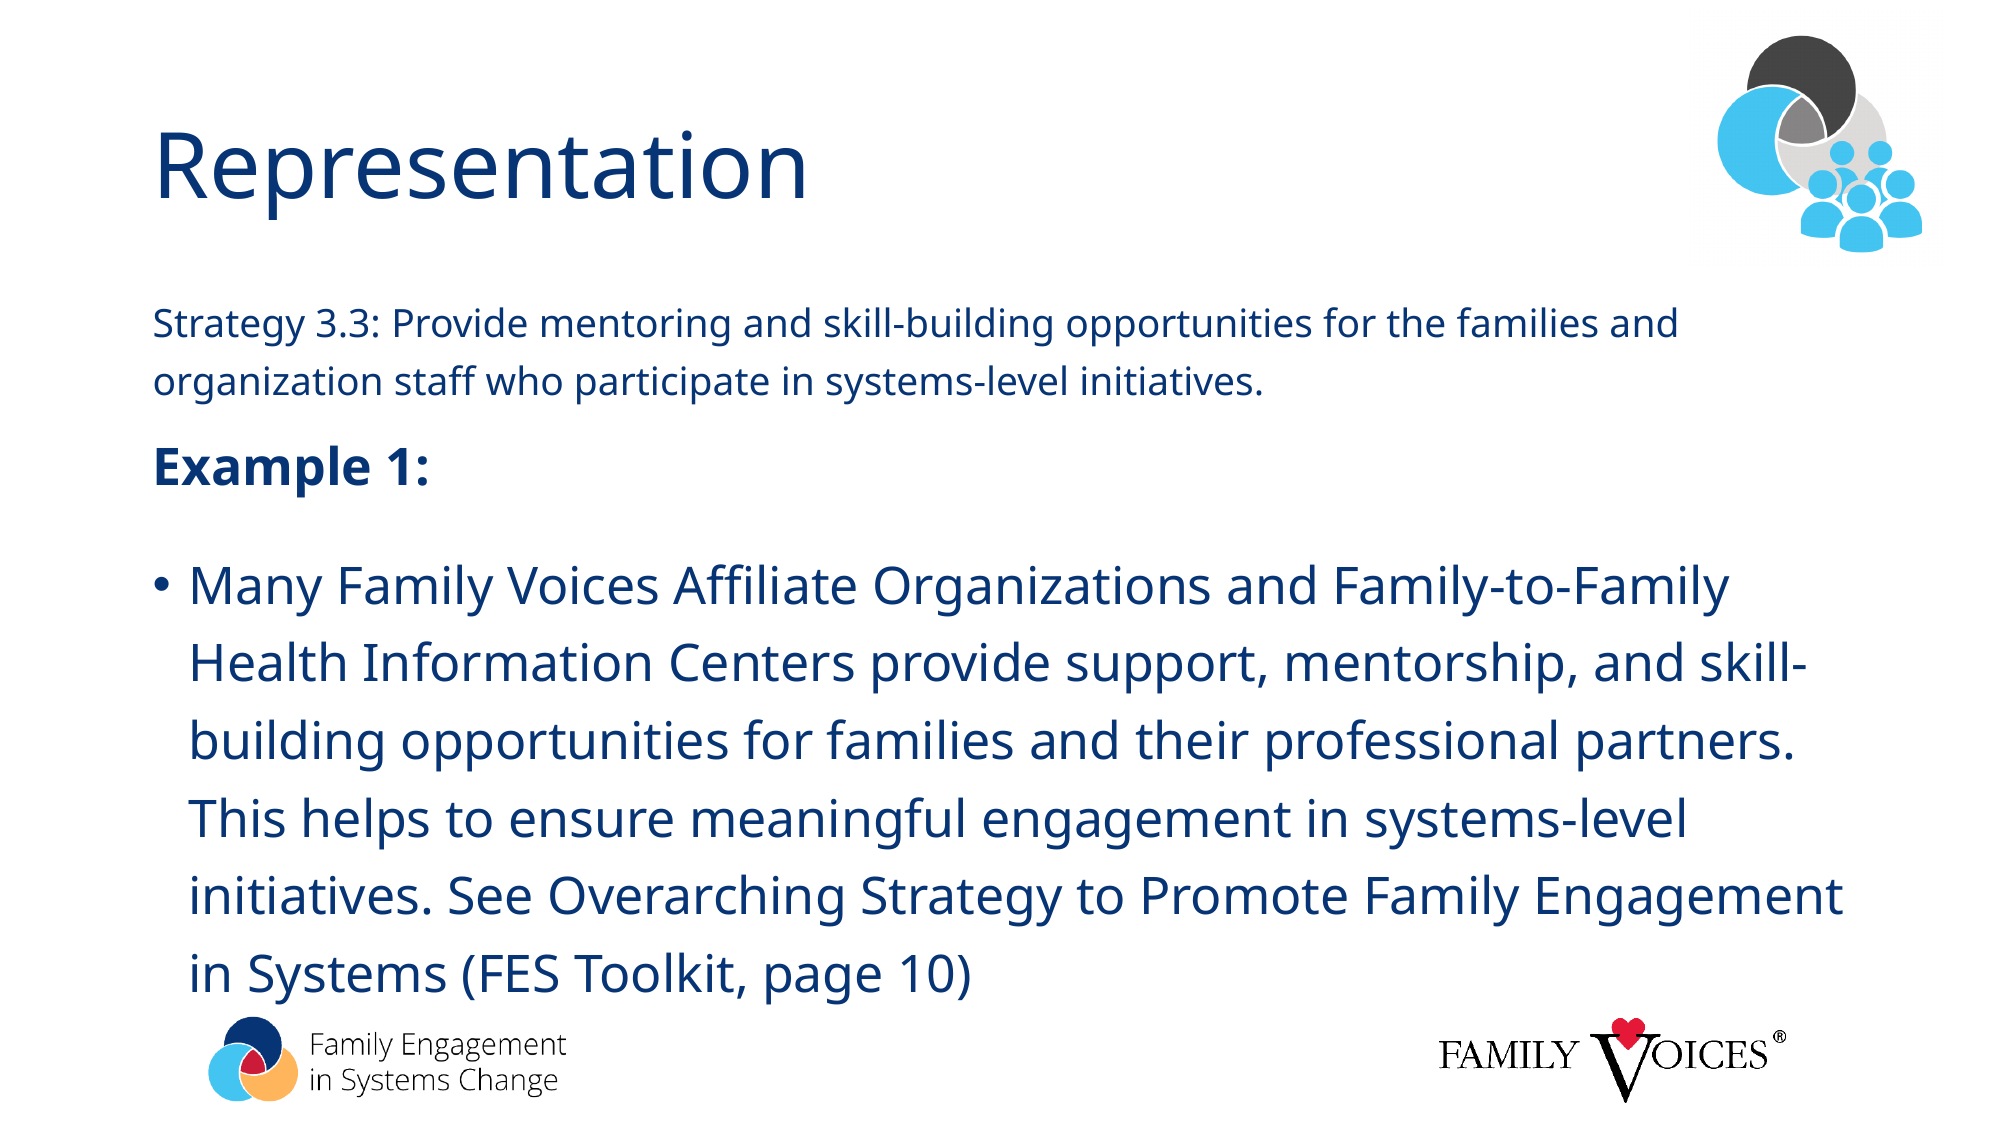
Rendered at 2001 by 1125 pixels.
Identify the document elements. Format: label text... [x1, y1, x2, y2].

picture [1690, 8, 1946, 268]
list Example 1: Many Family Voices Affiliate Organizations and Family-to-Family Health Information Centers provide support, mentorship, and skill-building opportunities for families and their professional partners. This helps to ensure meaningful engagement in systems-level initiatives. See Overarching Strategy to Promote Family Engagement in Systems (FES Toolkit, page 10) [137, 410, 1863, 1016]
picture [183, 1016, 586, 1118]
picture [1439, 1018, 1786, 1103]
title Representation [137, 59, 1863, 275]
list Strategy 3.3: Provide mentoring and skill-building opportunities for the families and organization staff who participate in systems-level initiatives. [137, 275, 1863, 410]
